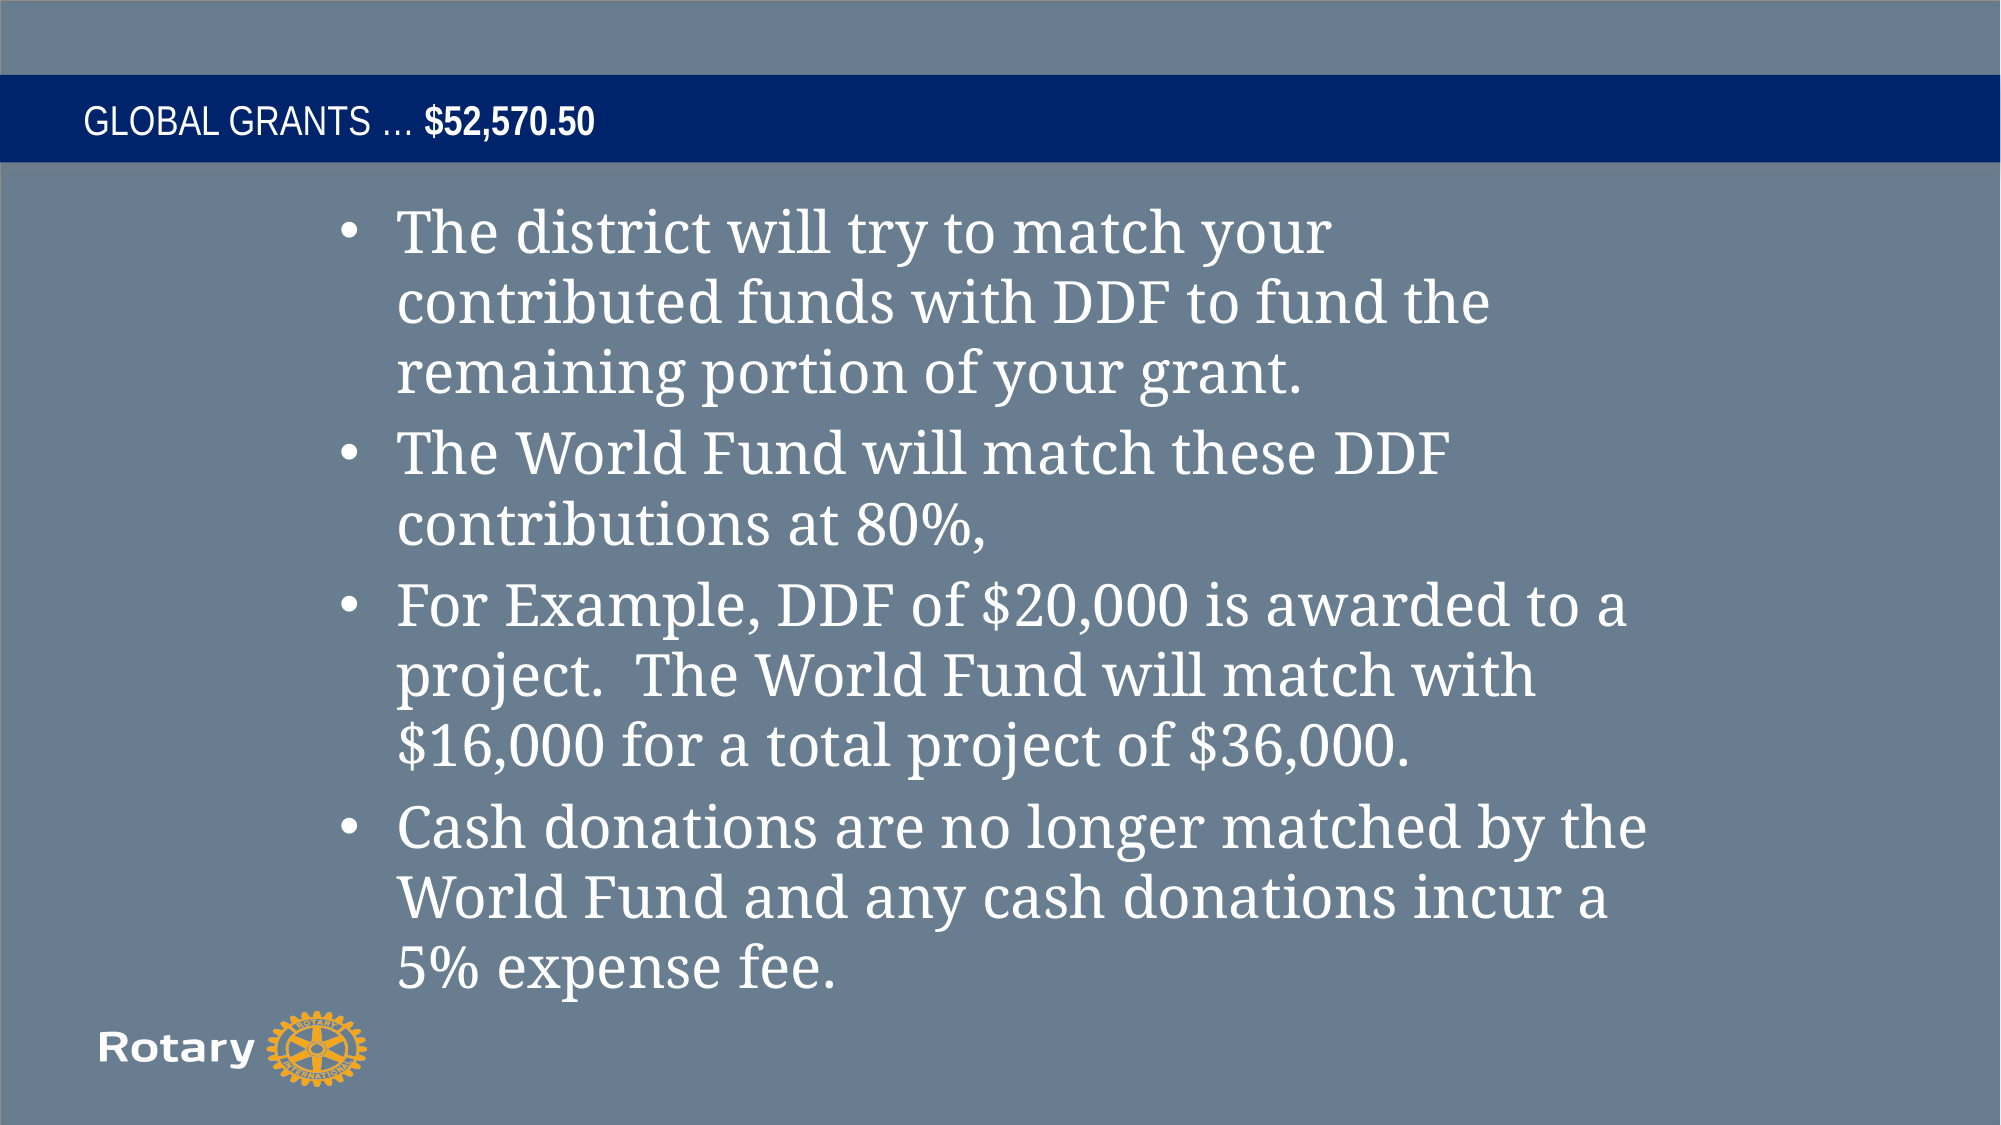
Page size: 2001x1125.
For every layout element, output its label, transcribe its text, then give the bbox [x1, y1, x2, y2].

title GLOBAL GRANTS … $52,570.50 [83, 75, 2000, 163]
list The district will try to match your contributed funds with DDF to fund the remaining portion of your grant. The World Fund will match these DDF contributions at 80%, For Example, DDF of $20,000 is awarded to a project. The World Fund will match with $16,000 for a total project of $36,000. Cash donations are no longer matched by the World Fund and any cash donations incur a 5% expense fee. [324, 187, 1675, 930]
picture [100, 1011, 367, 1087]
